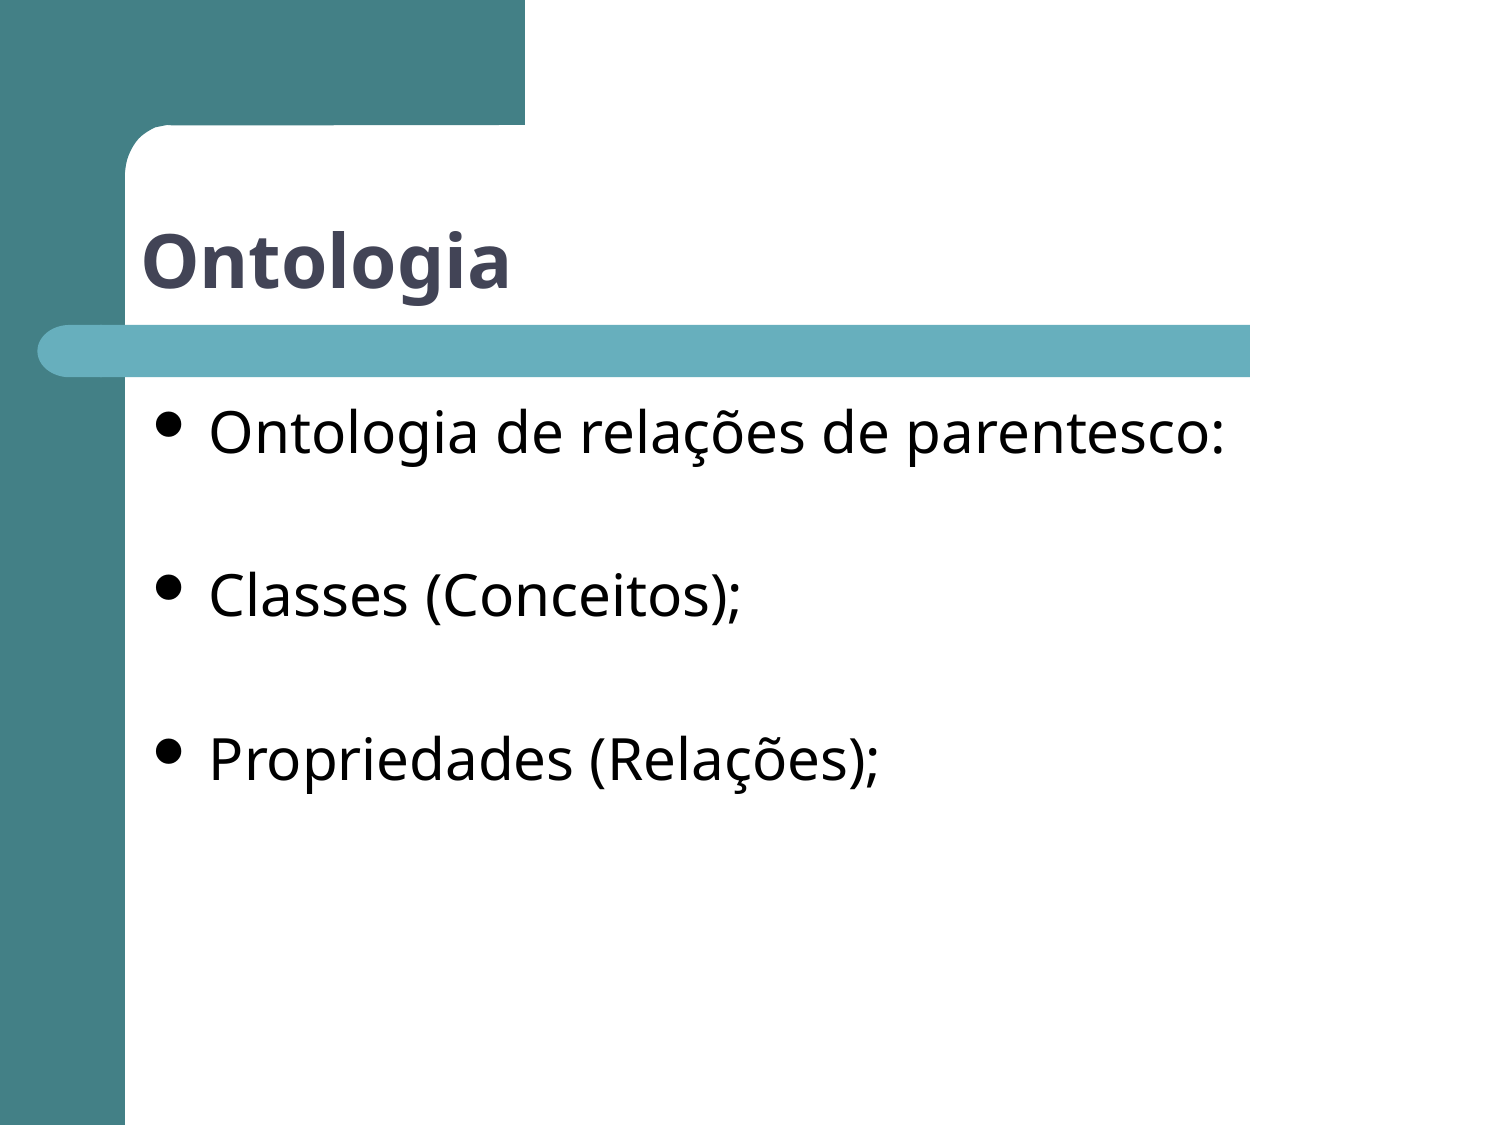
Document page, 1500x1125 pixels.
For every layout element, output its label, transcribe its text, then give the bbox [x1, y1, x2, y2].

title Ontologia [124, 124, 1426, 313]
list Ontologia de relações de parentesco: Classes (Conceitos); Propriedades (Relações); [137, 387, 1400, 999]
